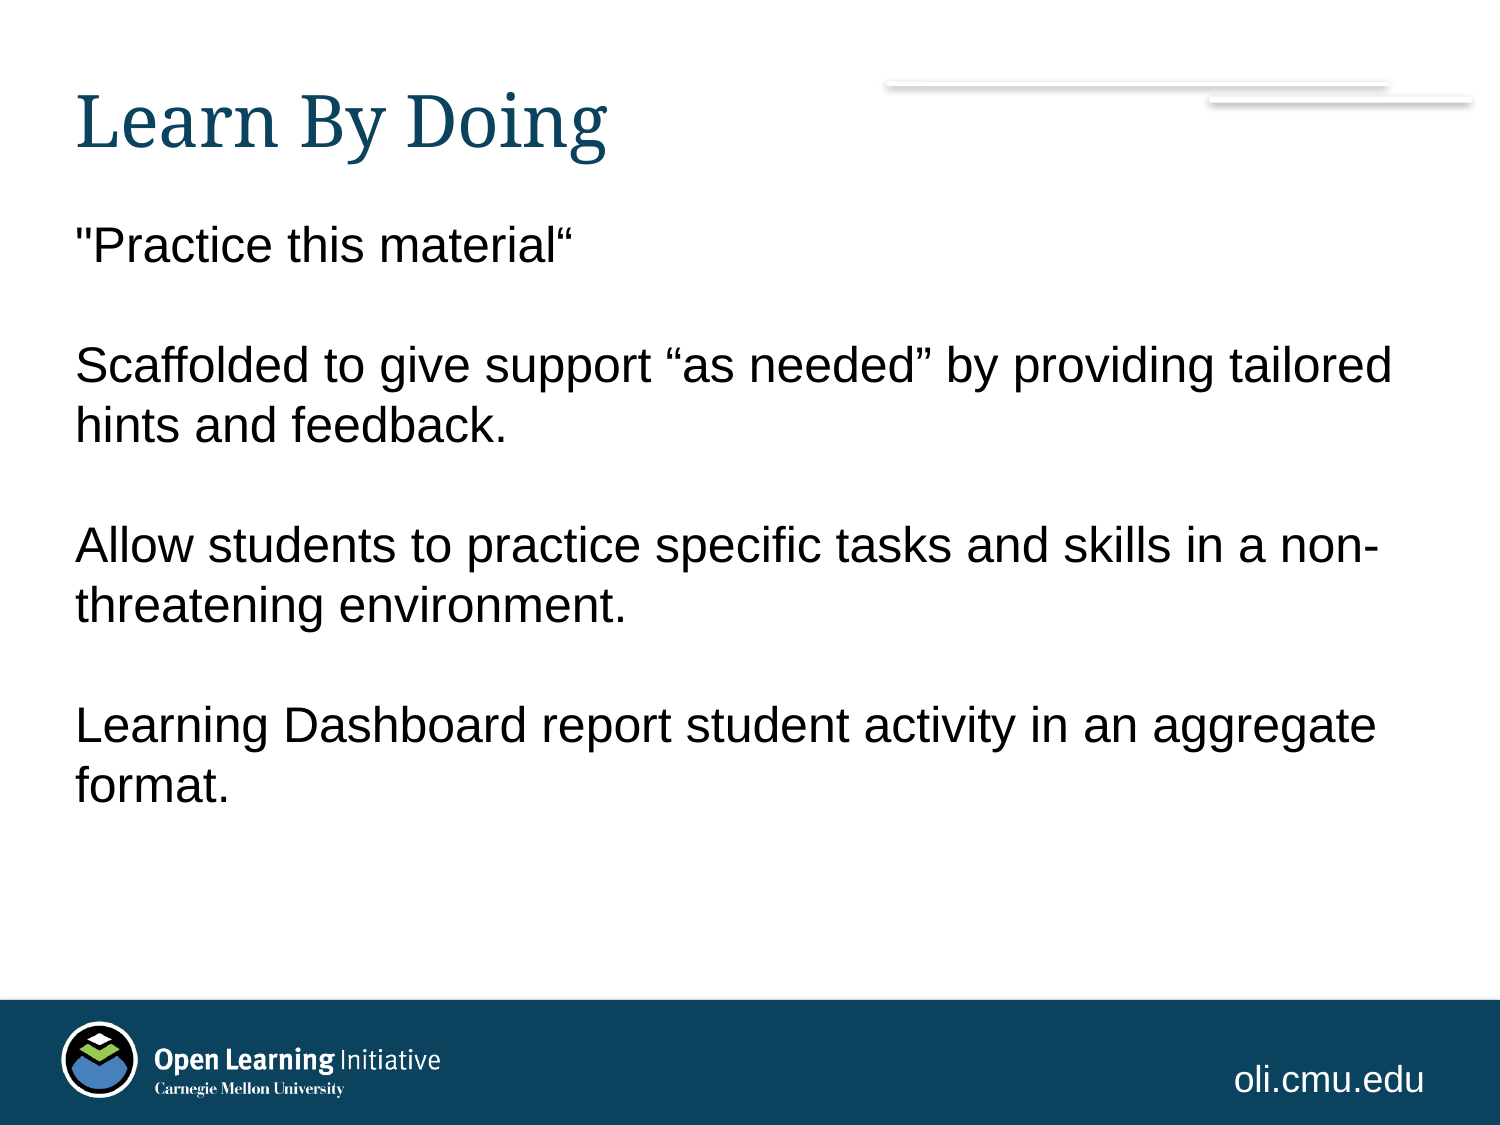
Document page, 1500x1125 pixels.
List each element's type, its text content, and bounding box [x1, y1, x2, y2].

list "Practice this material“ Scaffolded to give support “as needed” by providing tailored hints and feedback. Allow students to practice specific tasks and skills in a non-threatening environment. Learning Dashboard report student activity in an aggregate format. [75, 212, 1425, 950]
picture [50, 1012, 456, 1111]
title Learn By Doing [75, 75, 1425, 163]
